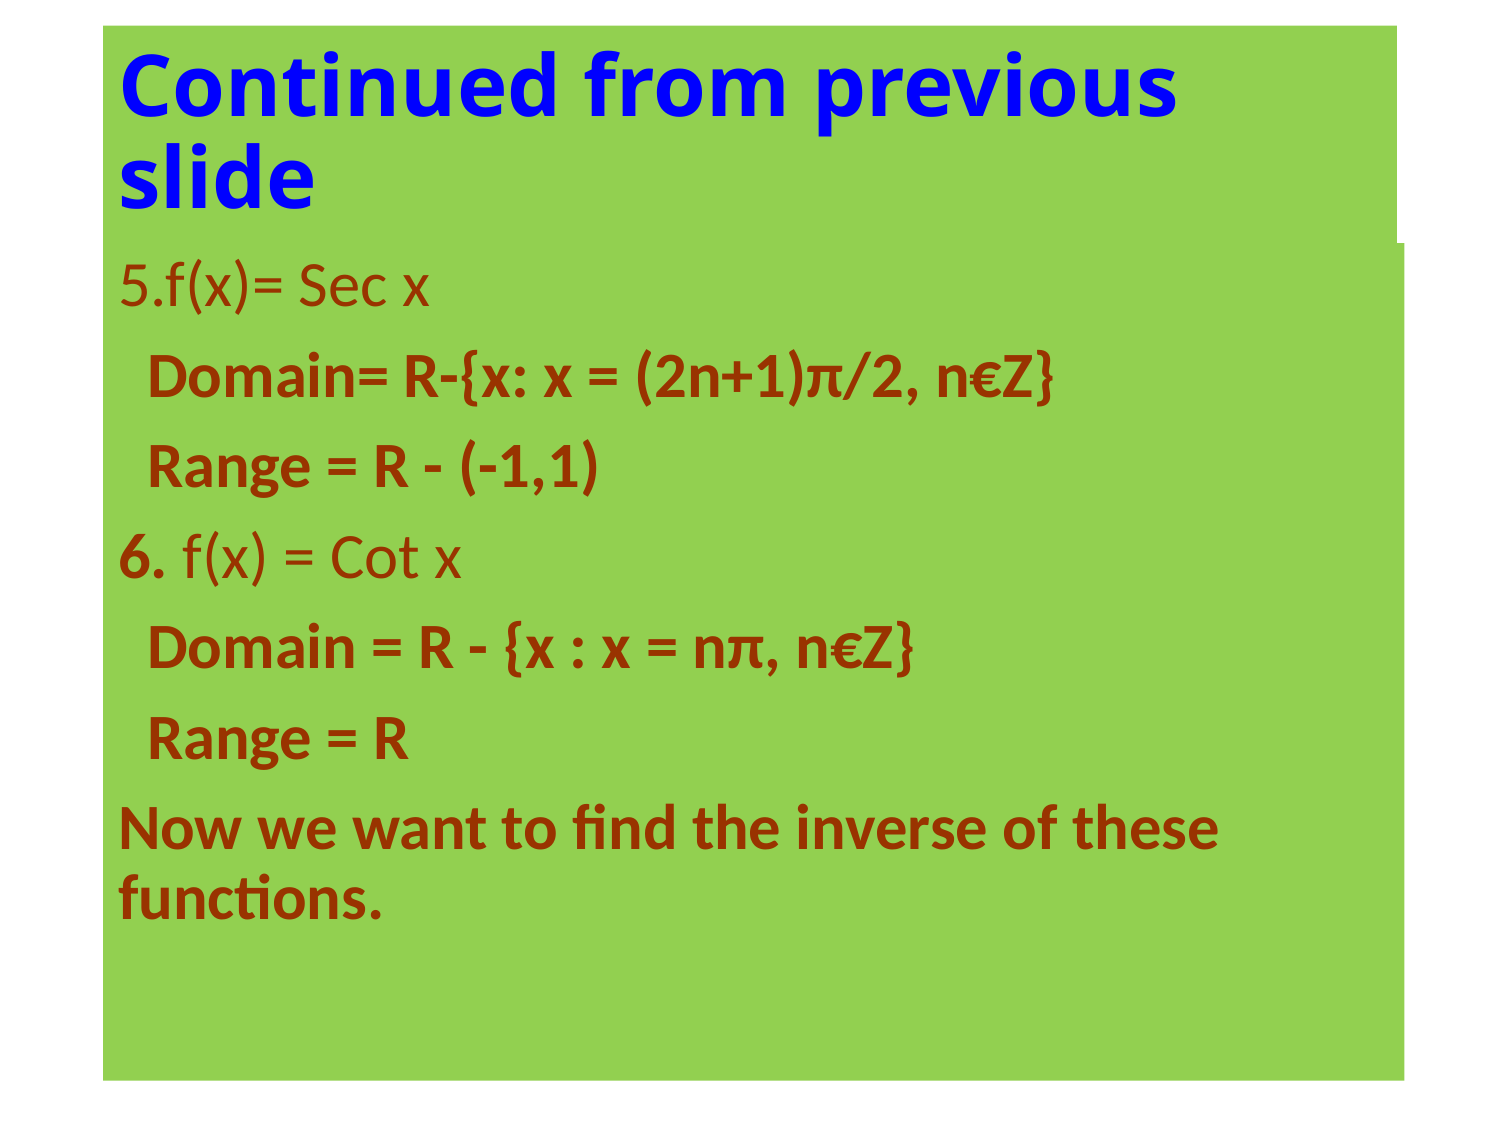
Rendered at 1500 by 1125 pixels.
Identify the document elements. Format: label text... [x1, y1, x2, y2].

list 5.f(x)= Sec x Domain= R-{x: x = (2n+1)π/2, n€Z} Range = R - (-1,1) 6. f(x) = Cot x Domain = R - {x : x = nπ, n€Z} Range = R Now we want to find the inverse of these functions. [103, 243, 1405, 1081]
title Continued from previous slide [103, 25, 1397, 243]
